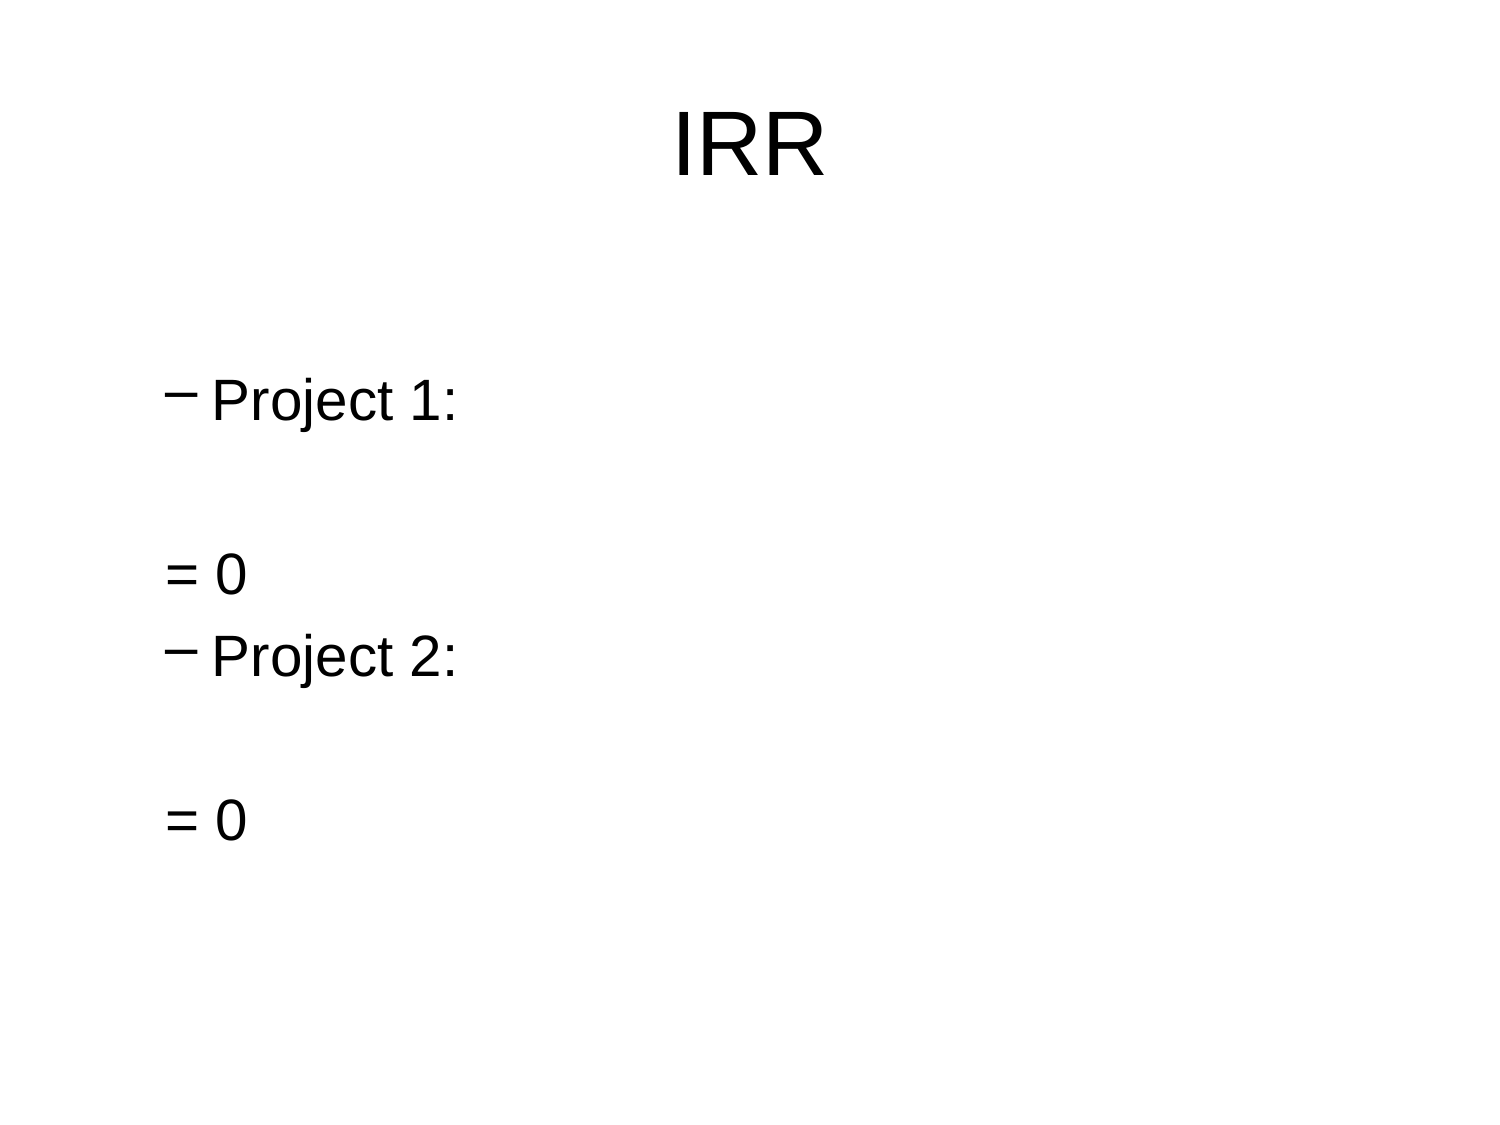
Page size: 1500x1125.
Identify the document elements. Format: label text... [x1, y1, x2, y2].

title IRR [75, 45, 1425, 233]
